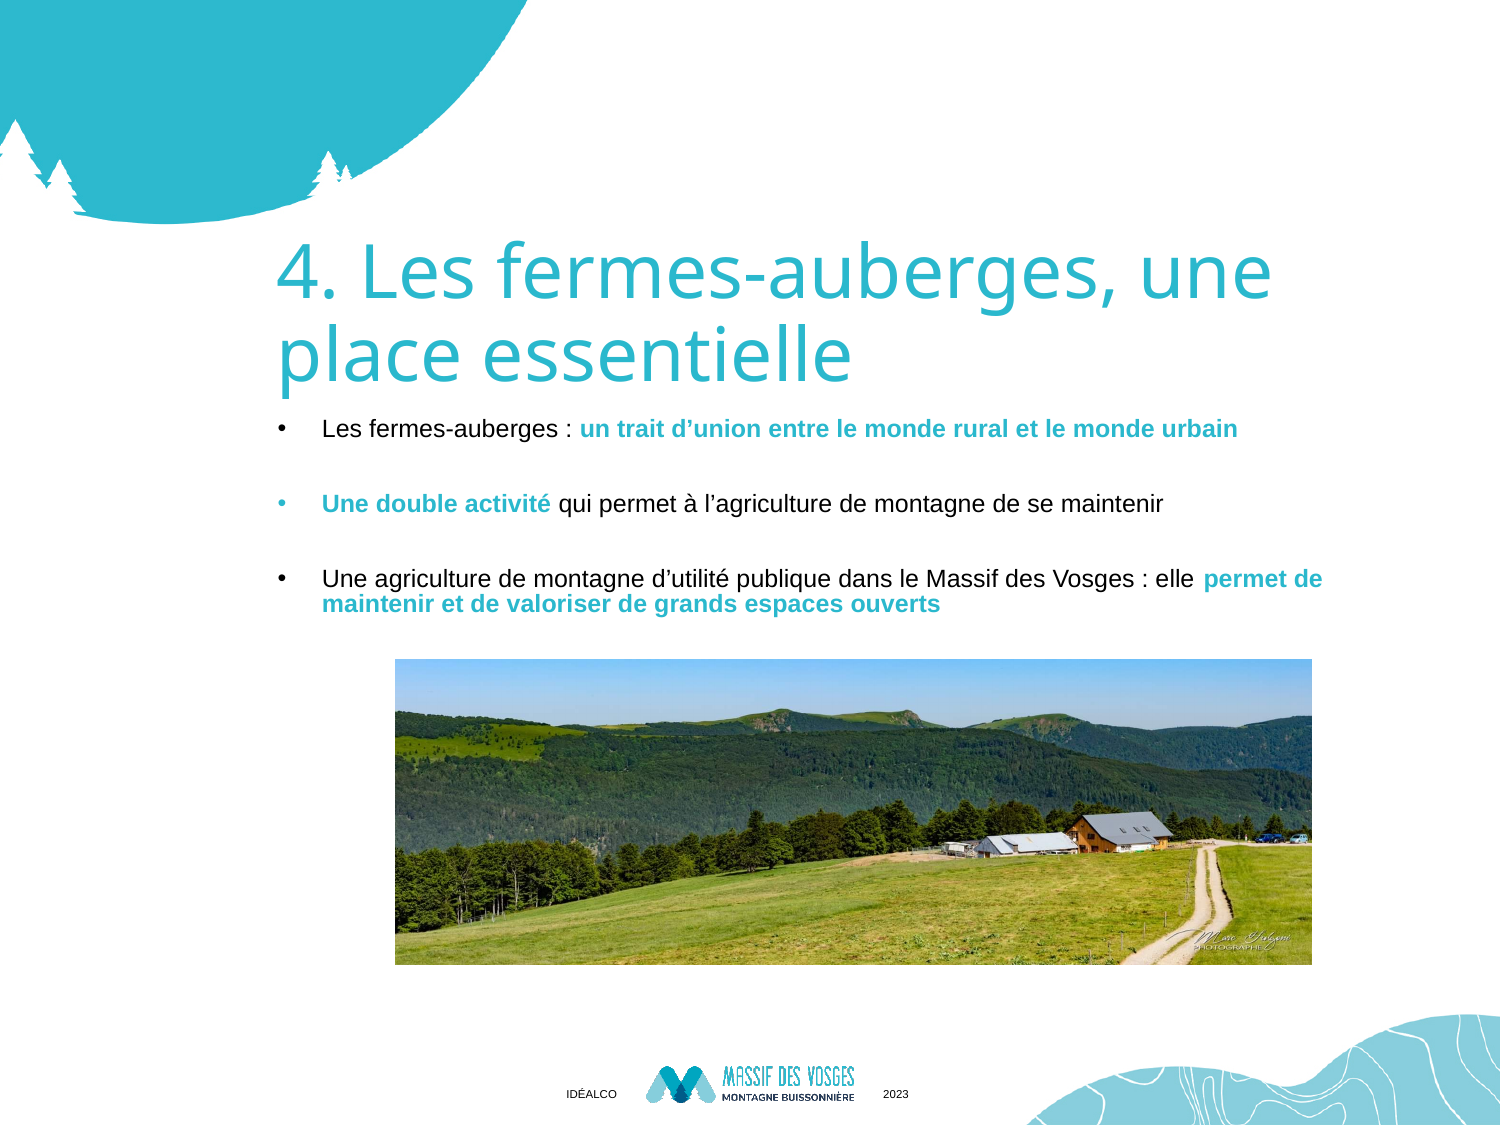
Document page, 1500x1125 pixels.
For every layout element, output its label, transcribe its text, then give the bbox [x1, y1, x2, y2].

list Les fermes-auberges : un trait d’union entre le monde rural et le monde urbain Une double activité qui permet à l’agriculture de montagne de se maintenir Une agriculture de montagne d’utilité publique dans le Massif des Vosges : elle permet de maintenir et de valoriser de grands espaces ouverts [277, 417, 1388, 681]
slide_number 2023 [853, 1064, 1191, 1125]
title 4. Les fermes-auberges, une place essentielle [276, 302, 1458, 397]
picture [0, 0, 1500, 1125]
footer IDéALCO [159, 1064, 647, 1124]
